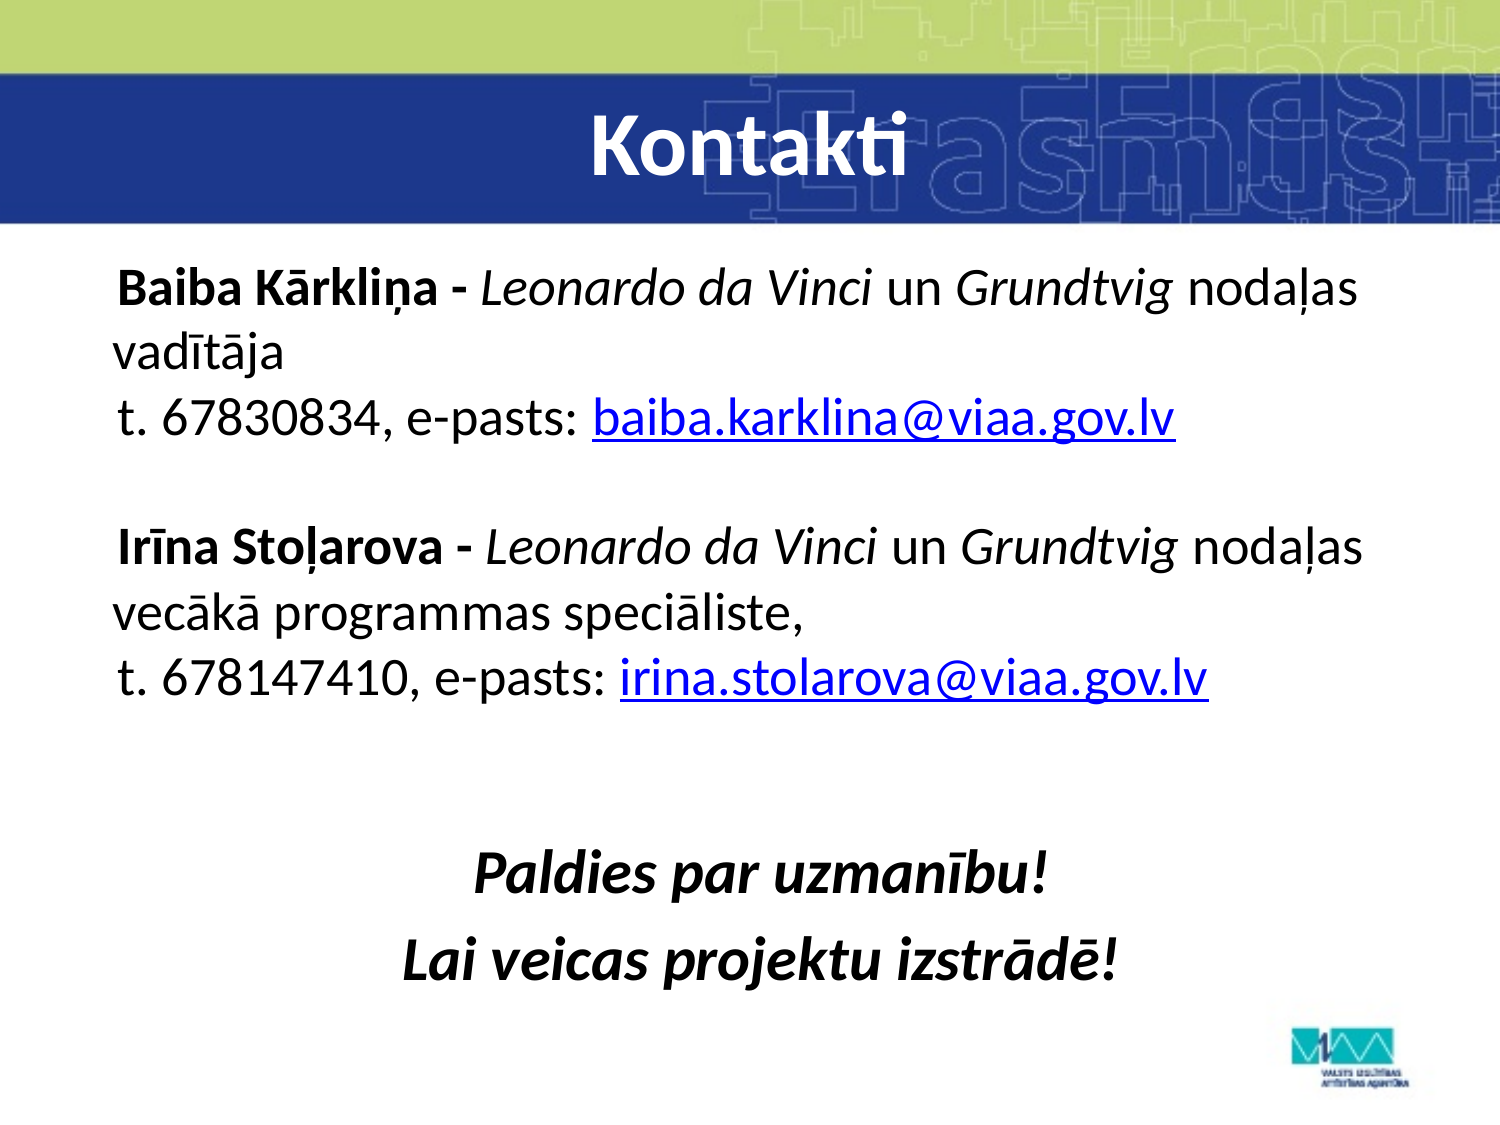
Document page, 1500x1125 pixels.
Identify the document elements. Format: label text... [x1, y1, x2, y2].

title Kontakti [74, 44, 1426, 233]
list Baiba Kārkliņa - Leonardo da Vinci un Grundtvig nodaļas vadītāja t. 67830834, e-pasts: baiba.karklina@viaa.gov.lv Irīna Stoļarova - Leonardo da Vinci un Grundtvig nodaļas vecākā programmas speciāliste, t. 678147410, e-pasts: irina.stolarova@viaa.gov.lv Paldies par uzmanību! Lai veicas projektu izstrādē! [40, 243, 1483, 1071]
picture [0, 0, 1500, 1125]
